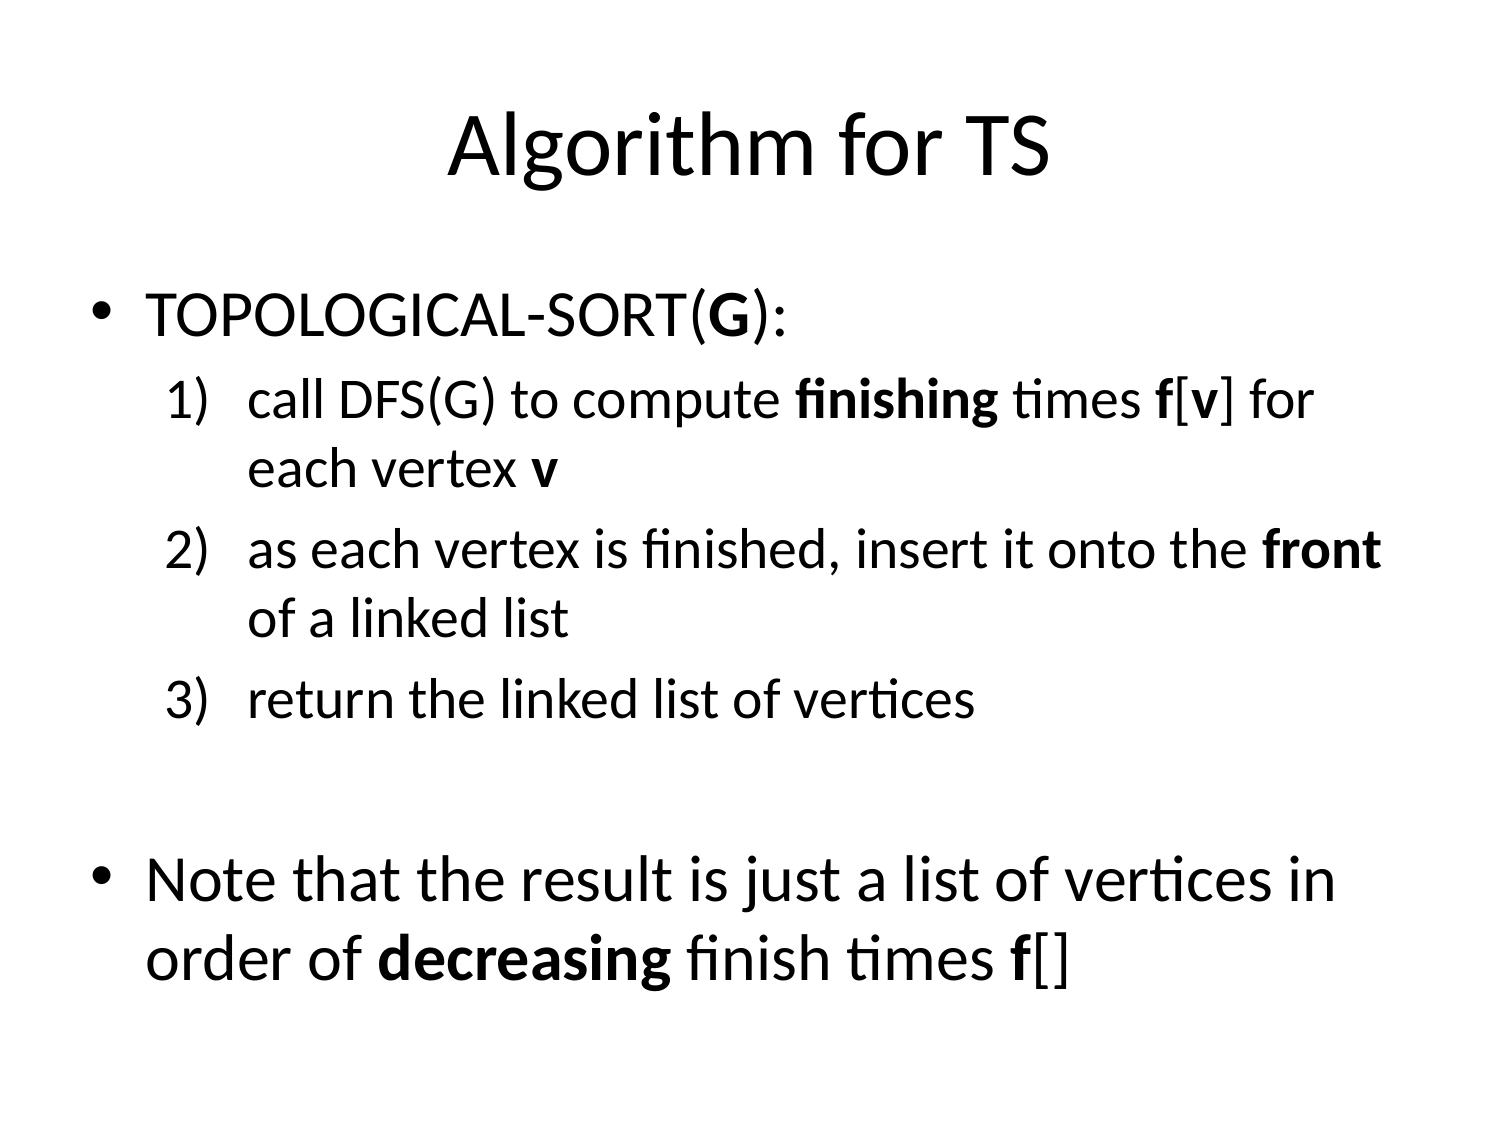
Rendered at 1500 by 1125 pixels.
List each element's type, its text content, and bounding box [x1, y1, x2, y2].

list TOPOLOGICAL-SORT(G): call DFS(G) to compute finishing times f[v] for each vertex v as each vertex is finished, insert it onto the front of a linked list return the linked list of vertices Note that the result is just a list of vertices in order of decreasing finish times f[] [75, 262, 1425, 1005]
title Algorithm for TS [75, 45, 1425, 233]
